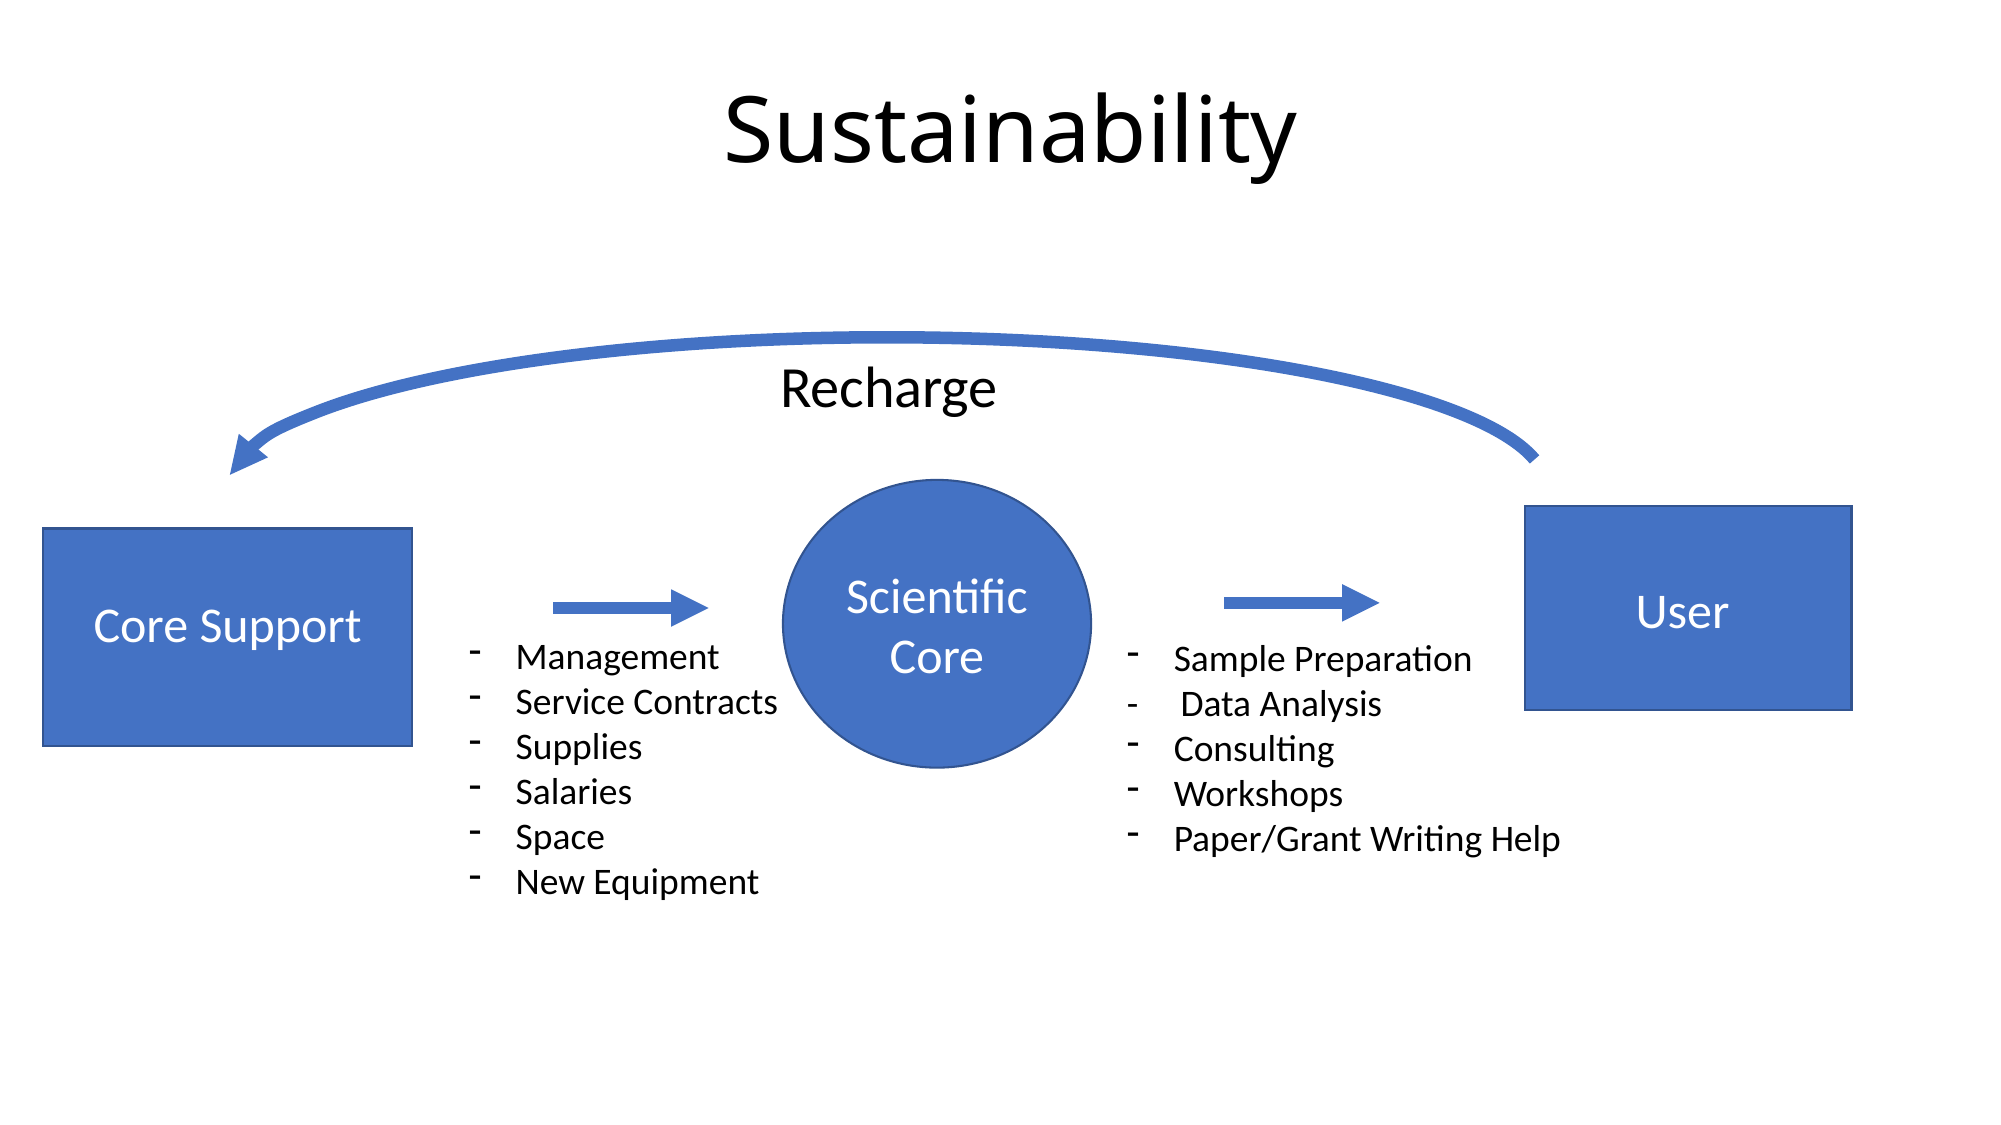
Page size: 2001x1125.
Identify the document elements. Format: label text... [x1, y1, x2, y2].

text_box [229, 388, 1535, 488]
text_box Sample Preparation - Data Analysis Consulting Workshops Paper/Grant Writing Help [1112, 626, 2000, 866]
text_box Management Service Contracts Supplies Salaries Space New Equipment [454, 624, 1113, 910]
text_box [730, 336, 1044, 341]
title Sustainability [708, 24, 1348, 242]
text_box Scientific Core [781, 484, 1093, 624]
text_box Core Support [42, 527, 413, 747]
text_box User [1524, 505, 1853, 626]
text_box Recharge [389, 341, 1390, 427]
